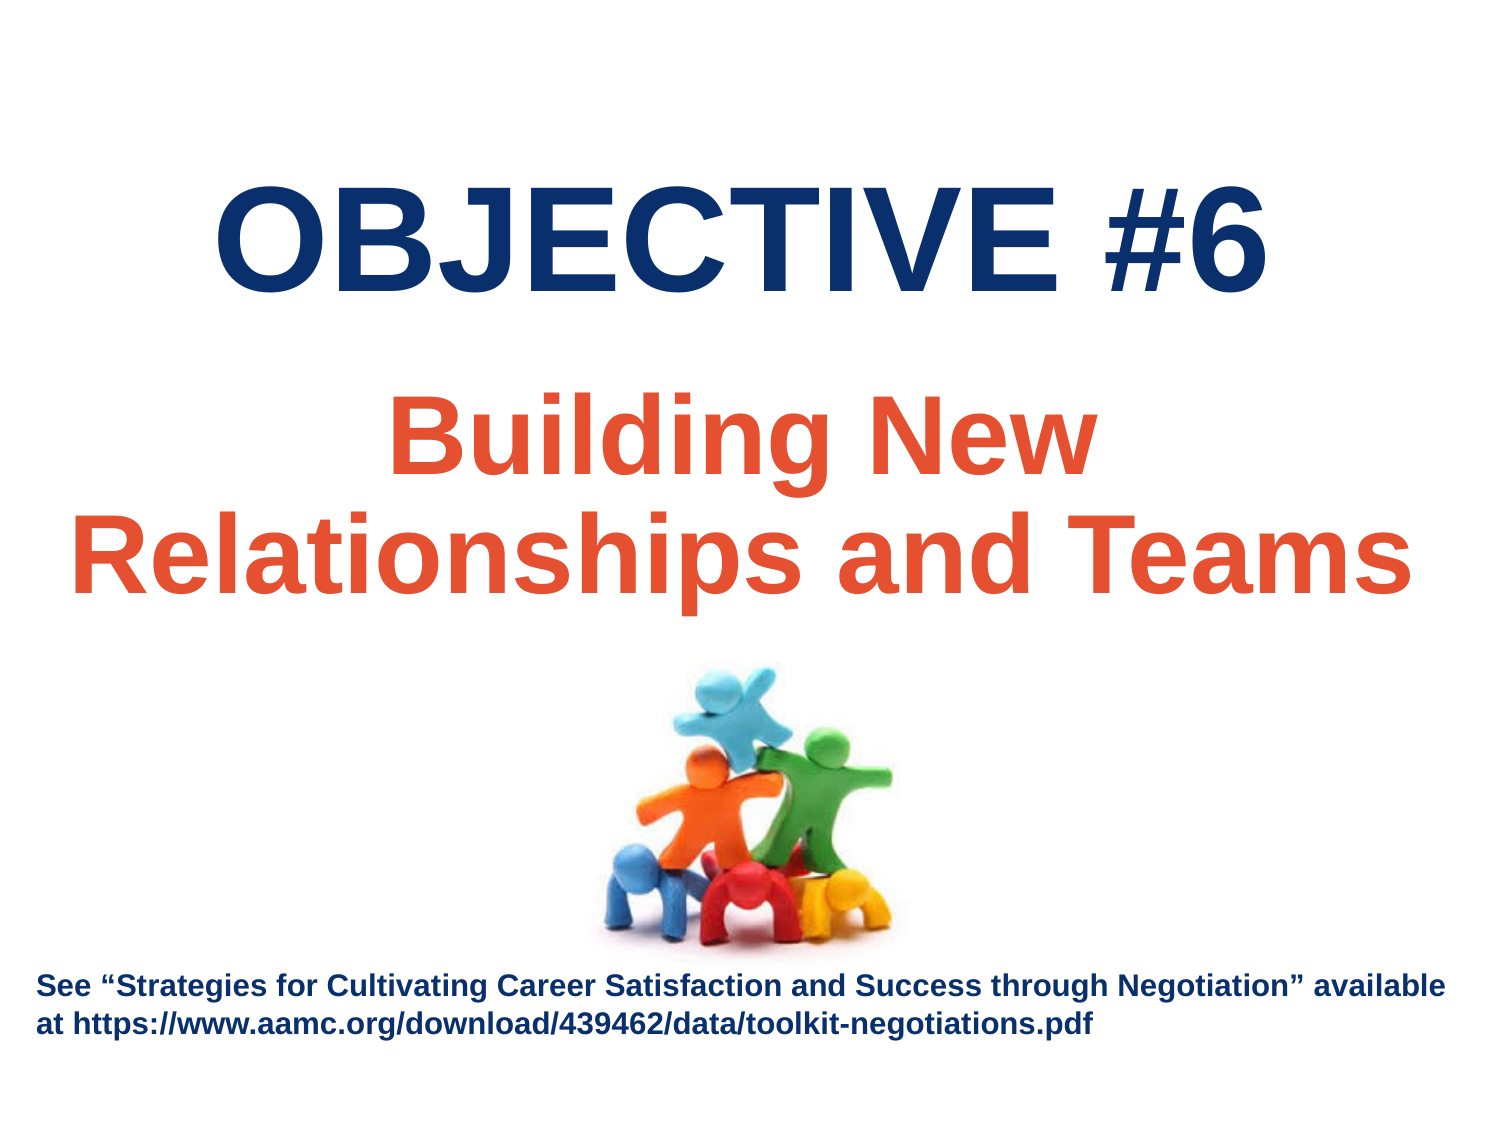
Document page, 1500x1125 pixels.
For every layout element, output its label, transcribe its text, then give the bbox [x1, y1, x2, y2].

text_box See “Strategies for Cultivating Career Satisfaction and Success through Negotiation” available at https://www.aamc.org/download/439462/data/toolkit-negotiations.pdf [21, 958, 1464, 1048]
picture [573, 624, 926, 977]
list OBJECTIVE #6 Building New Relationships and Teams [61, 0, 1424, 749]
